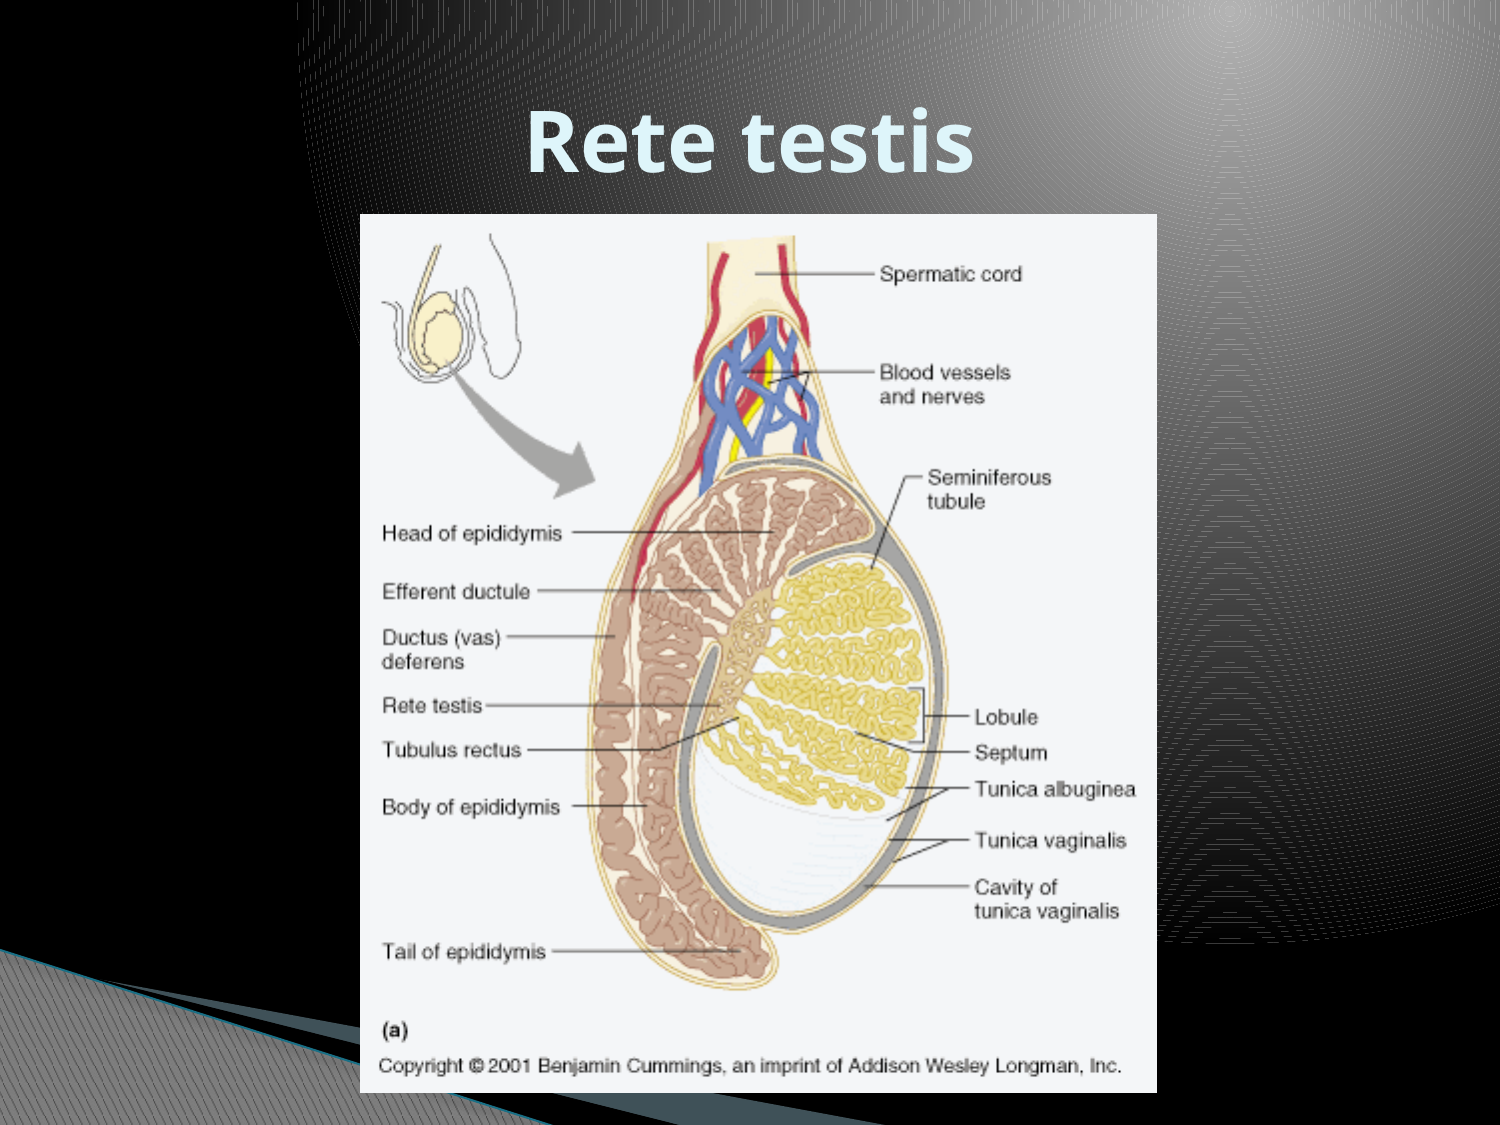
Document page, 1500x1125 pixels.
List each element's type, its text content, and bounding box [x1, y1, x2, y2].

picture [0, 214, 1157, 1125]
title Rete testis [75, 45, 1425, 233]
